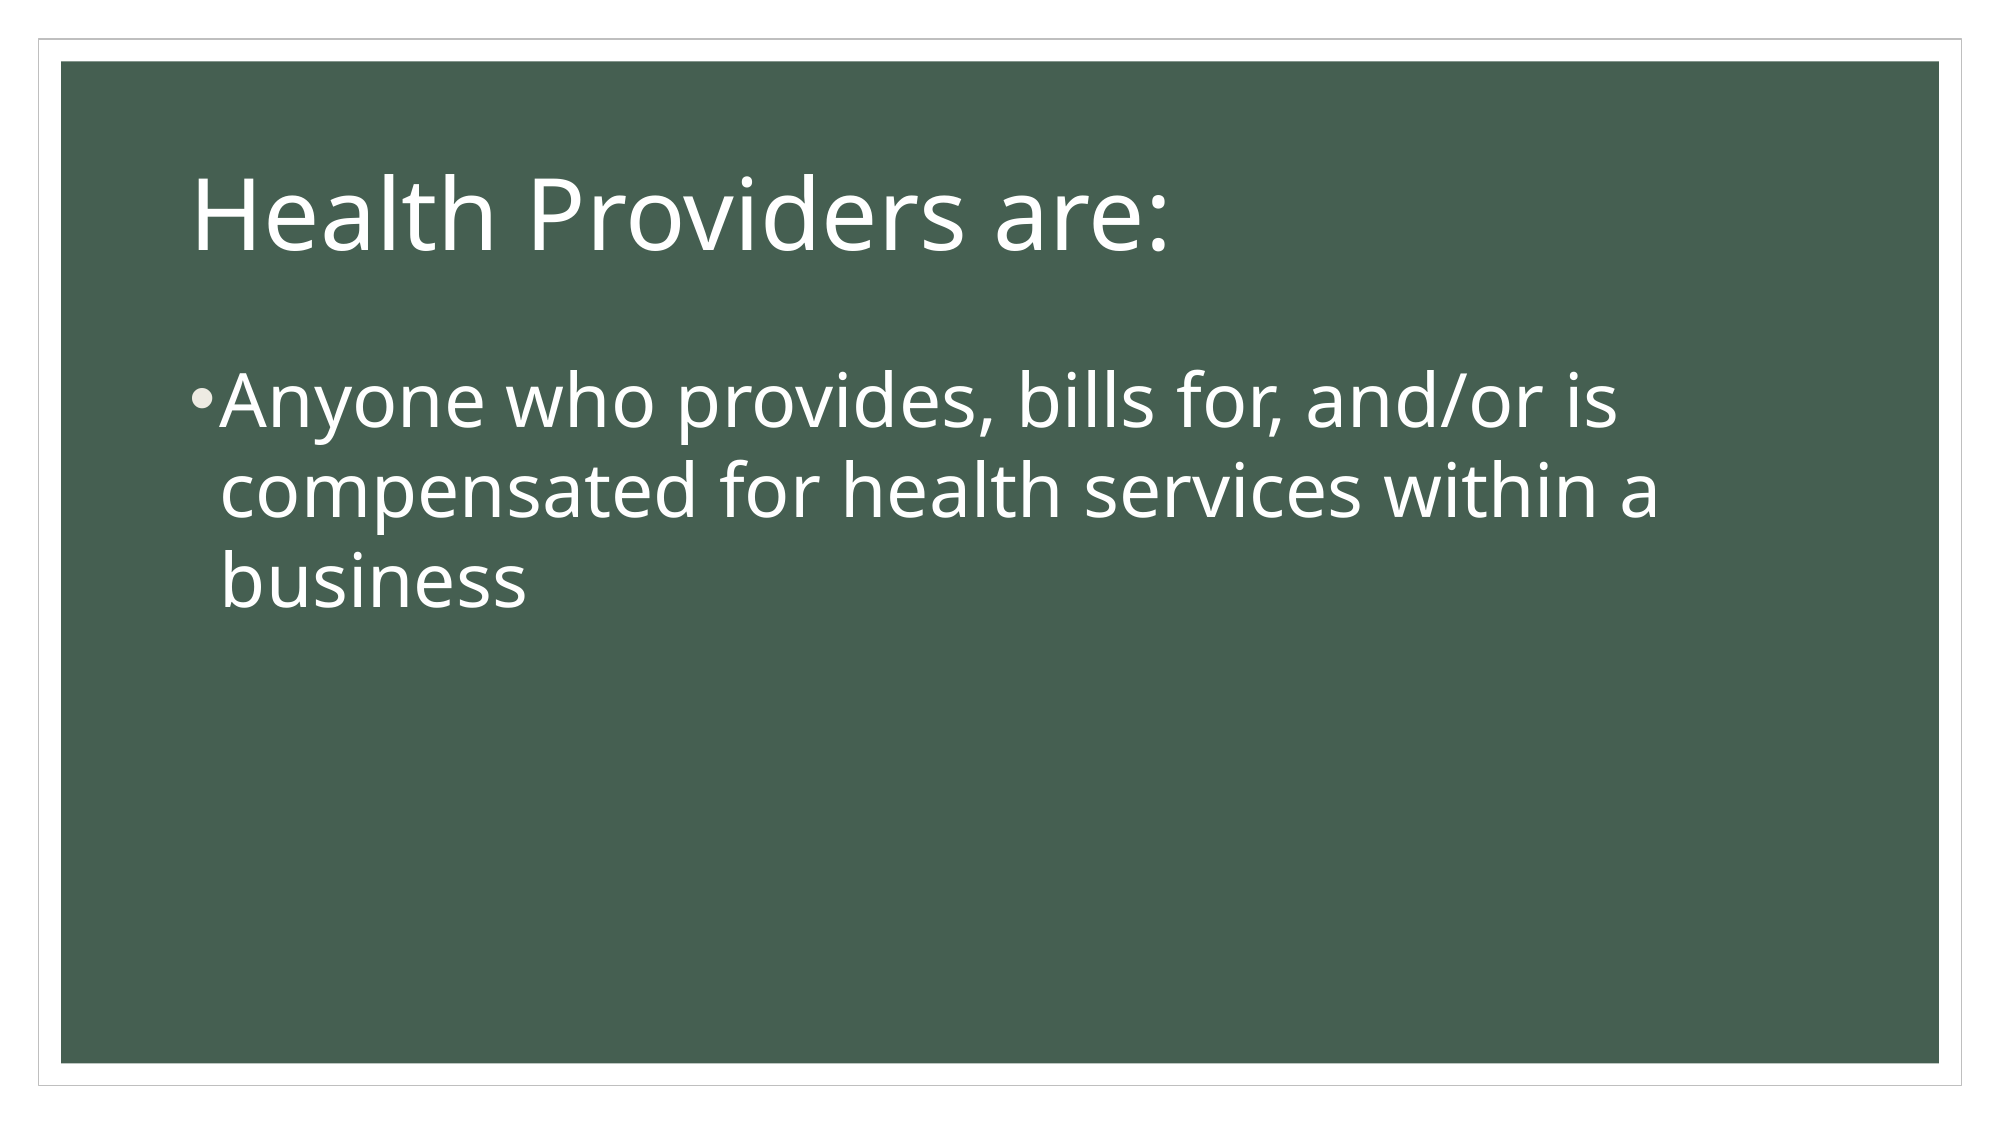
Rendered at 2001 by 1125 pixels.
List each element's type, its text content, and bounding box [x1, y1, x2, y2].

title Health Providers are: [174, 105, 1825, 331]
list Anyone who provides, bills for, and/or is compensated for health services within a business [174, 345, 1825, 990]
